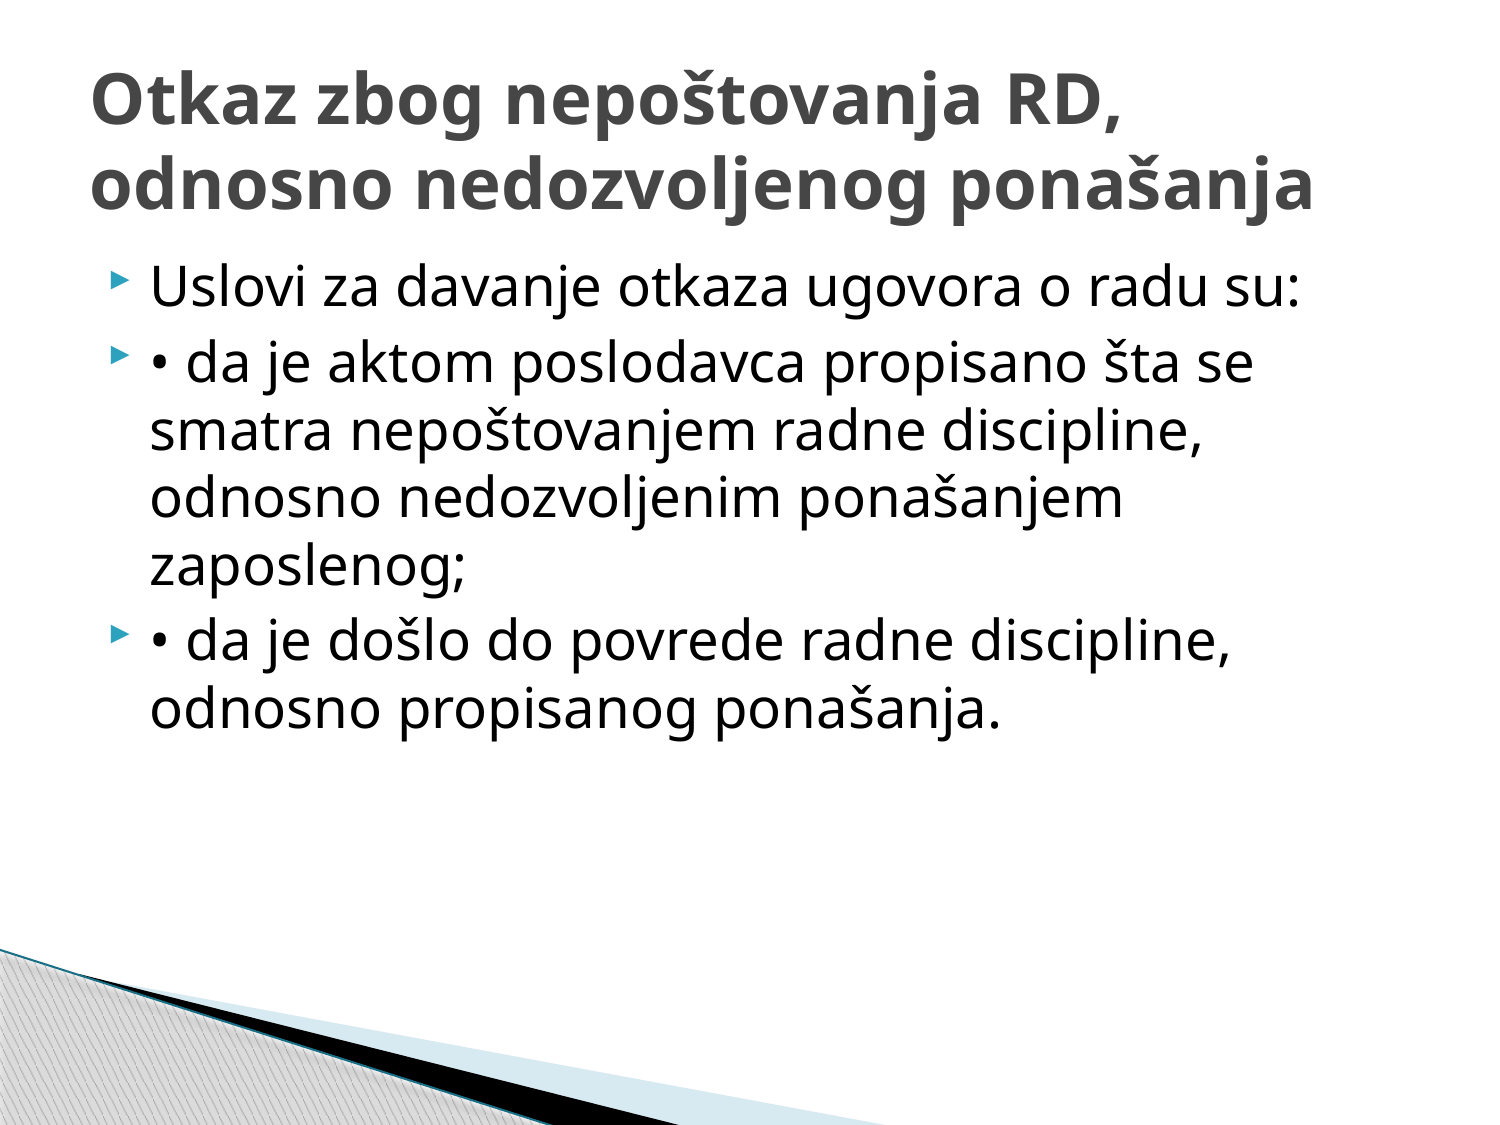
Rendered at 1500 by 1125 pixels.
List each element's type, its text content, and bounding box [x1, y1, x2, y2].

title Otkaz zbog nepoštovanja RD, odnosno nedozvoljenog ponašanja [75, 45, 1425, 233]
list Uslovi za davanje otkaza ugovora o radu su: • da je aktom poslodavca propisano šta se smatra nepoštovanjem radne discipline, odnosno nedozvoljenim ponašanjem zaposlenog; • da je došlo do povrede radne discipline, odnosno propisanog ponašanja. [75, 243, 1425, 986]
